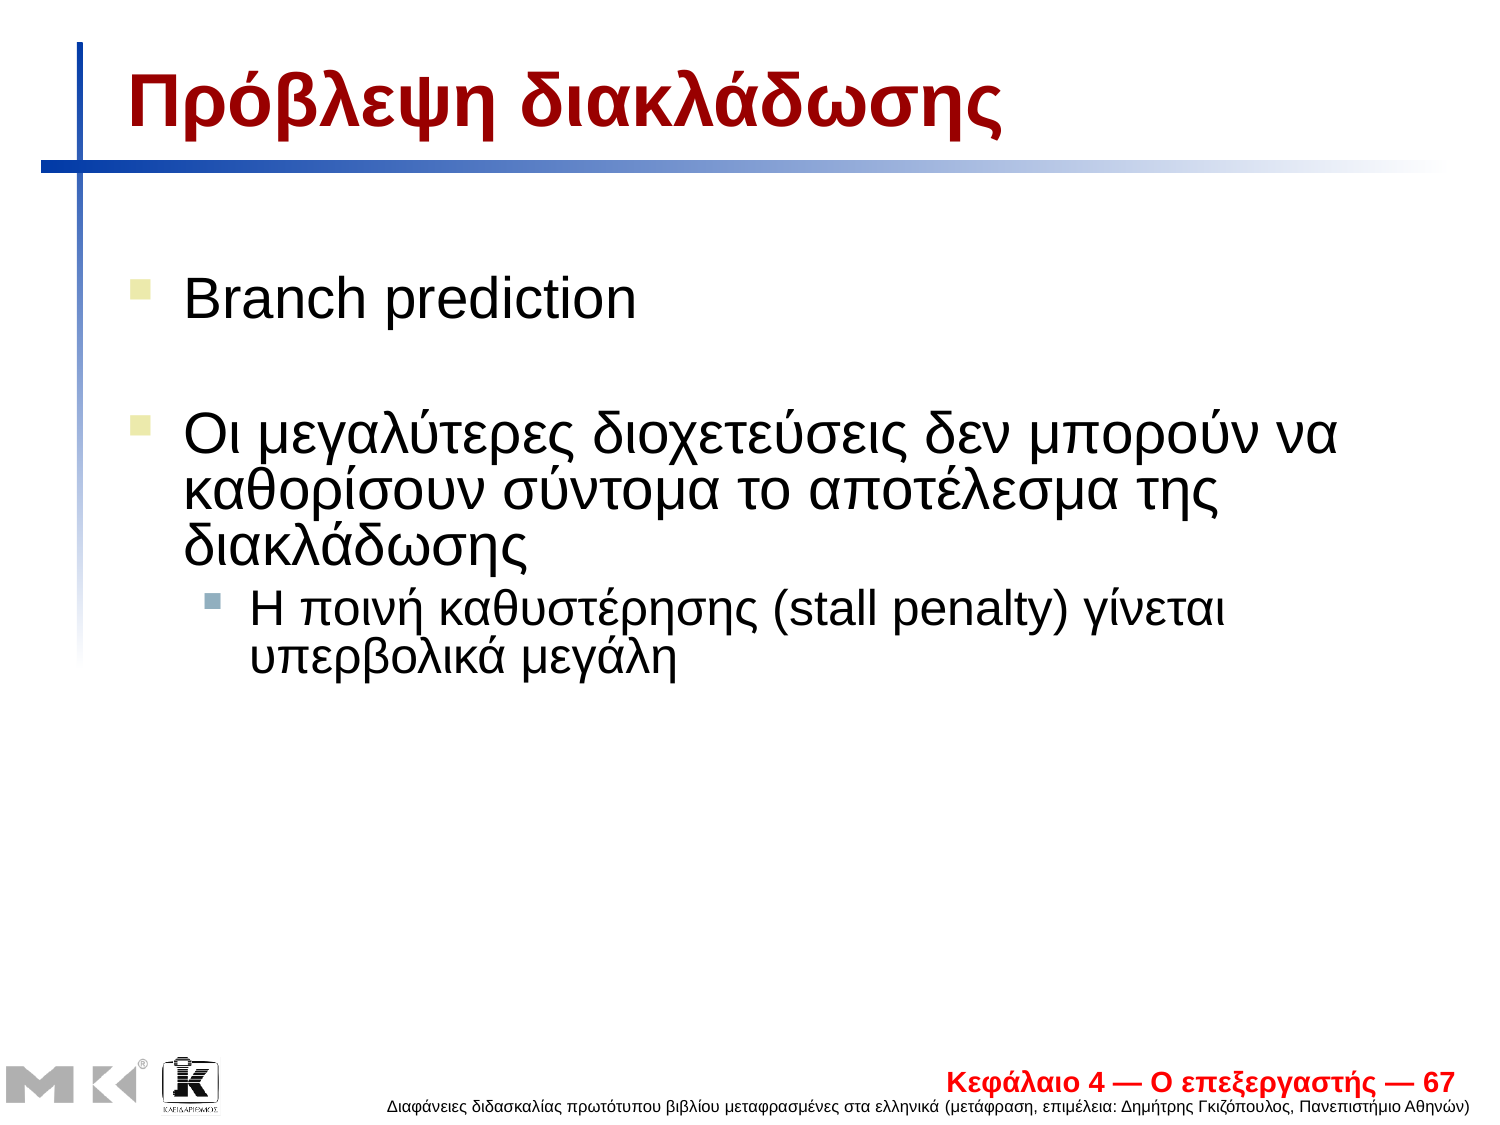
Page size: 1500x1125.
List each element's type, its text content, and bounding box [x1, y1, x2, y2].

picture [5, 1058, 148, 1103]
title Πρόβλεψη διακλάδωσης [112, 42, 1468, 149]
list Branch prediction Οι μεγαλύτερες διοχετεύσεις δεν μπορούν να καθορίσουν σύντομα το αποτέλεσμα της διακλάδωσης Η ποινή καθυστέρησης (stall penalty) γίνεται υπερβολικά μεγάλη [112, 184, 1469, 1024]
footer Κεφάλαιο 4 — Ο επεξεργαστής — 67 [277, 1046, 1471, 1106]
